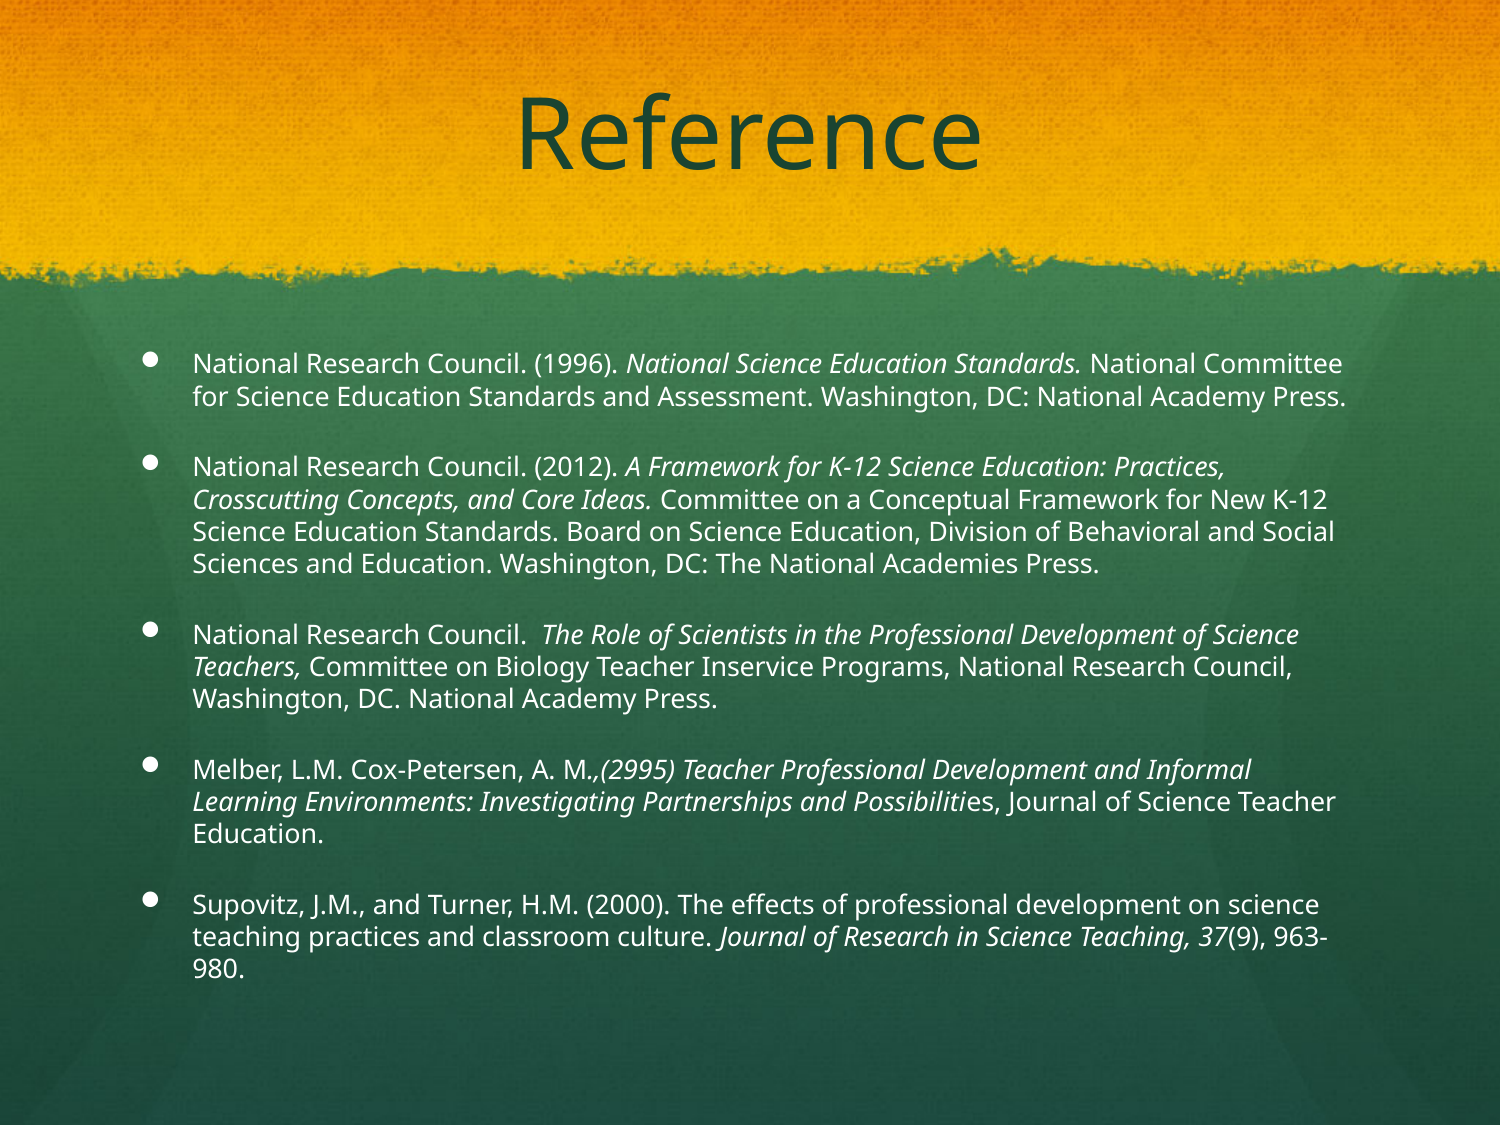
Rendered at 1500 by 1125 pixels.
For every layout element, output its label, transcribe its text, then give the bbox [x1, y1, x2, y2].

title Reference [125, 13, 1375, 246]
picture [0, 0, 1500, 1125]
list National Research Council. (1996). National Science Education Standards. National Committee for Science Education Standards and Assessment. Washington, DC: National Academy Press. National Research Council. (2012). A Framework for K-12 Science Education: Practices, Crosscutting Concepts, and Core Ideas. Committee on a Conceptual Framework for New K-12 Science Education Standards. Board on Science Education, Division of Behavioral and Social Sciences and Education. Washington, DC: The National Academies Press. National Research Council. The Role of Scientists in the Professional Development of Science Teachers, Committee on Biology Teacher Inservice Programs, National Research Council, Washington, DC. National Academy Press. Melber, L.M. Cox-Petersen, A. M.,(2995) Teacher Professional Development and Informal Learning Environments: Investigating Partnerships and Possibilities, Journal of Science Teacher Education. Supovitz, J.M., and Turner, H.M. (2000). The effects of professional development on science teaching practices and classroom culture. Journal of Research in Science Teaching, 37(9), 963-980. [125, 339, 1375, 1026]
